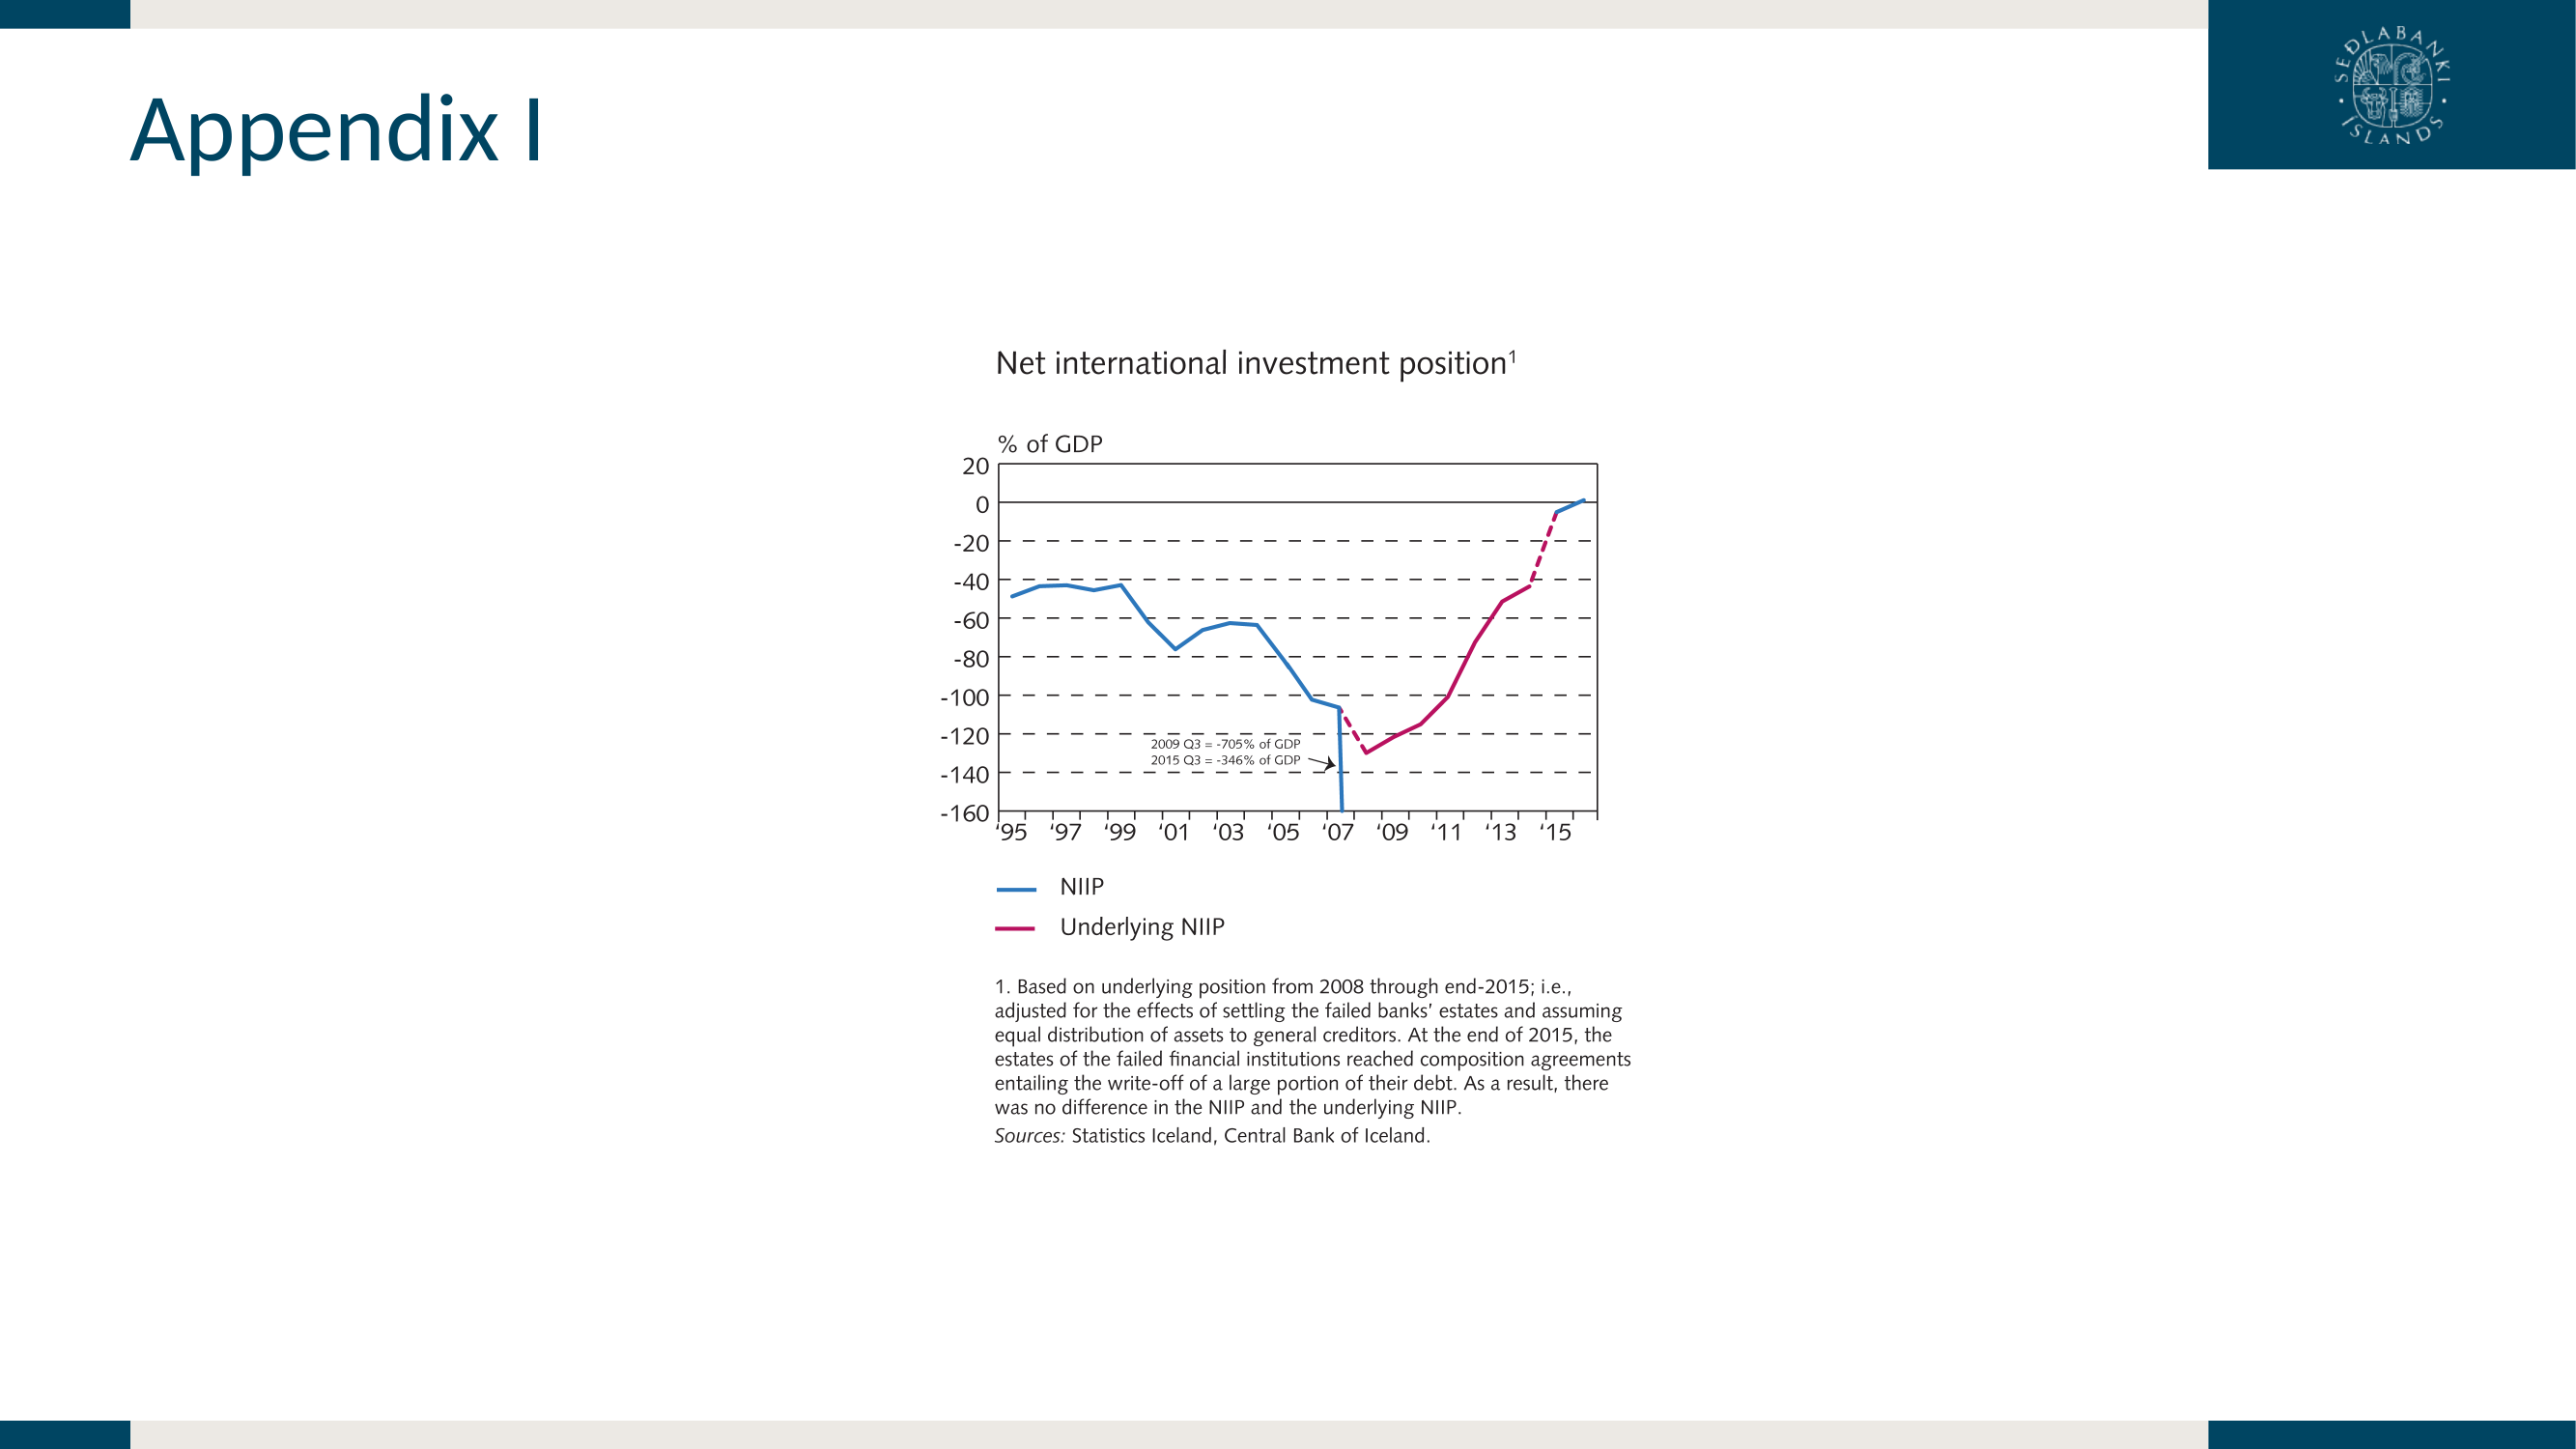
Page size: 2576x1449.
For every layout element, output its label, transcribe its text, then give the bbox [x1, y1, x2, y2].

title Appendix I [129, 86, 2178, 290]
picture [939, 300, 1637, 1148]
